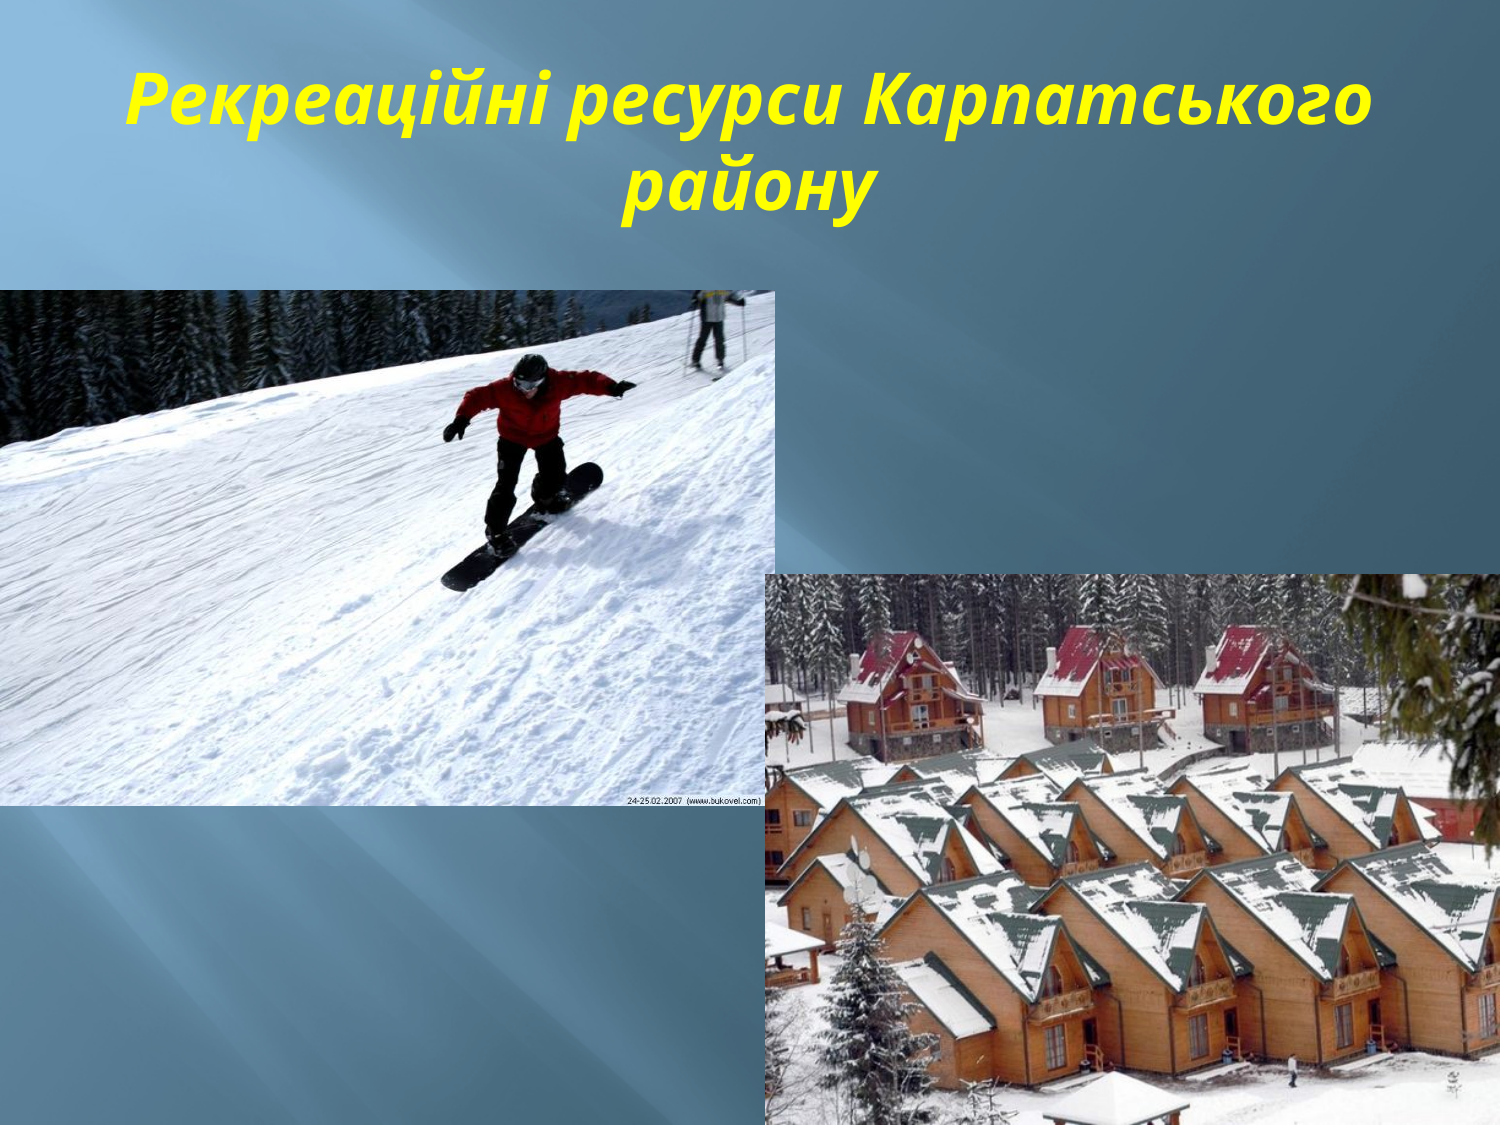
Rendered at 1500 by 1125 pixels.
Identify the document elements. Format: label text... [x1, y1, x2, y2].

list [0, 290, 775, 807]
title Рекреаційні ресурси Карпатського району [75, 45, 1425, 233]
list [765, 574, 1500, 1125]
